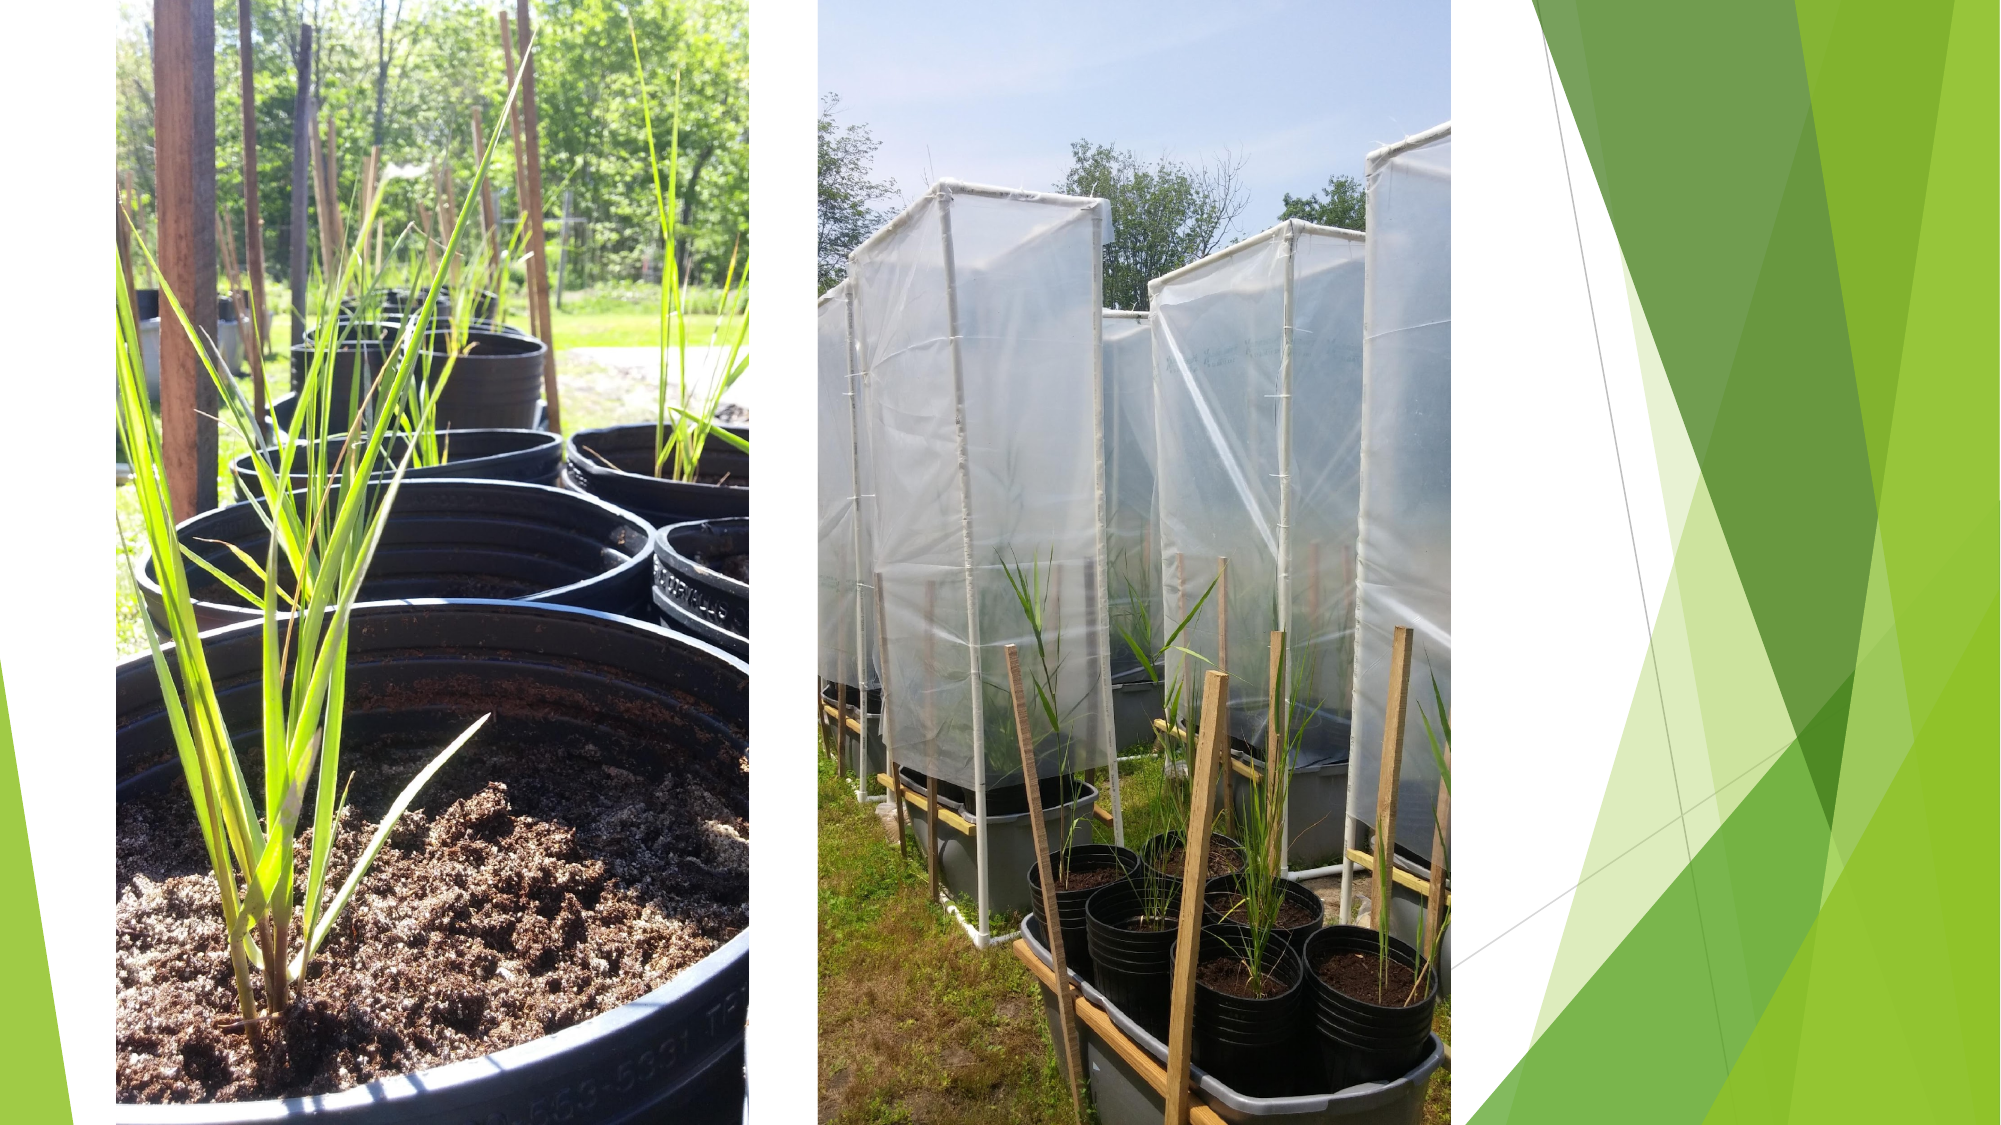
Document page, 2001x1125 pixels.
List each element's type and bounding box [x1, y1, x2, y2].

picture [0, 0, 1697, 1125]
